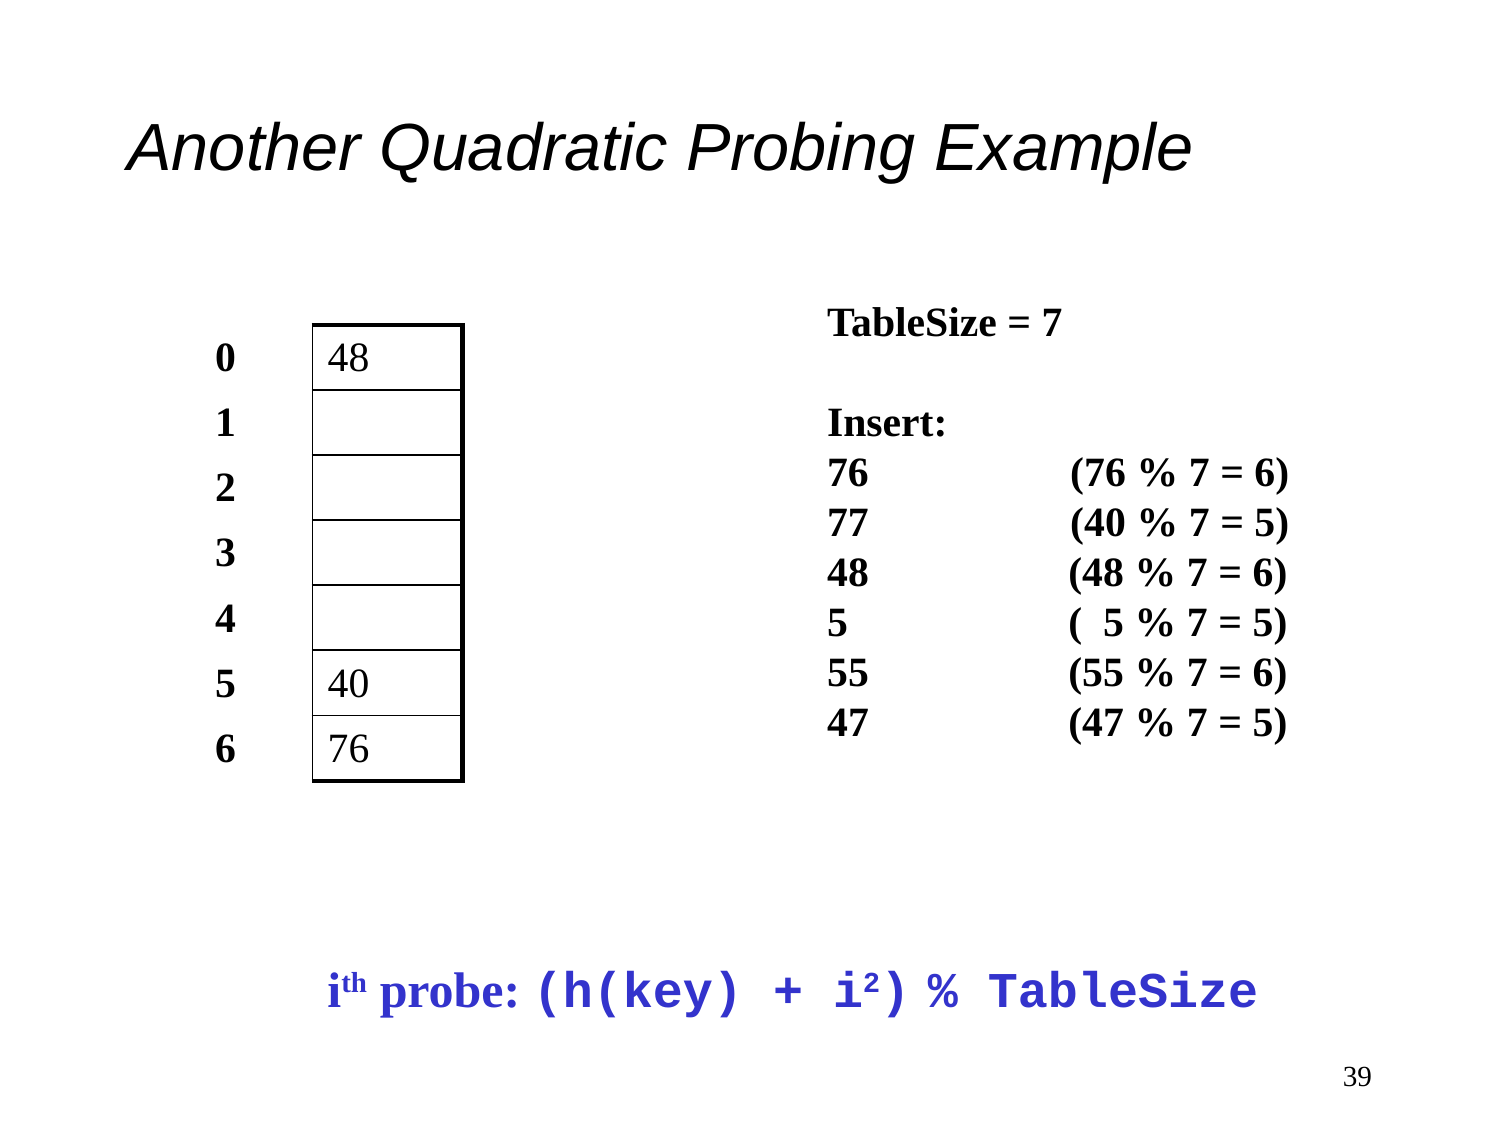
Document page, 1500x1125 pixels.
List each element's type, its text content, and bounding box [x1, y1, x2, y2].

table_cell 40 [313, 651, 460, 715]
text_box TableSize = 7 Insert: (76 % 7 = 6) (40 % 7 = 5) 48 (48 % 7 = 6) 5 ( 5 % 7 = 5) 55 (55 % 7 = 6) 47 (47 % 7 = 5) [812, 287, 1325, 853]
table_cell 3 [200, 520, 312, 585]
table_cell 6 [200, 715, 312, 781]
table_cell [313, 521, 460, 584]
table_cell [313, 391, 460, 454]
table_cell 5 [200, 650, 312, 715]
slide_number 39 [1074, 1049, 1388, 1125]
table_cell [313, 586, 460, 649]
table_cell 4 [200, 585, 312, 650]
table_cell 76 [313, 716, 460, 779]
table_cell [313, 456, 460, 519]
text_box ith probe: (h(key) + i2) % TableSize [162, 949, 1350, 1025]
table_cell 2 [200, 455, 312, 520]
table_header 48 [313, 327, 460, 389]
title Another Quadratic Probing Example [112, 49, 1388, 238]
table_cell 1 [200, 390, 312, 455]
table_header 0 [200, 325, 312, 390]
